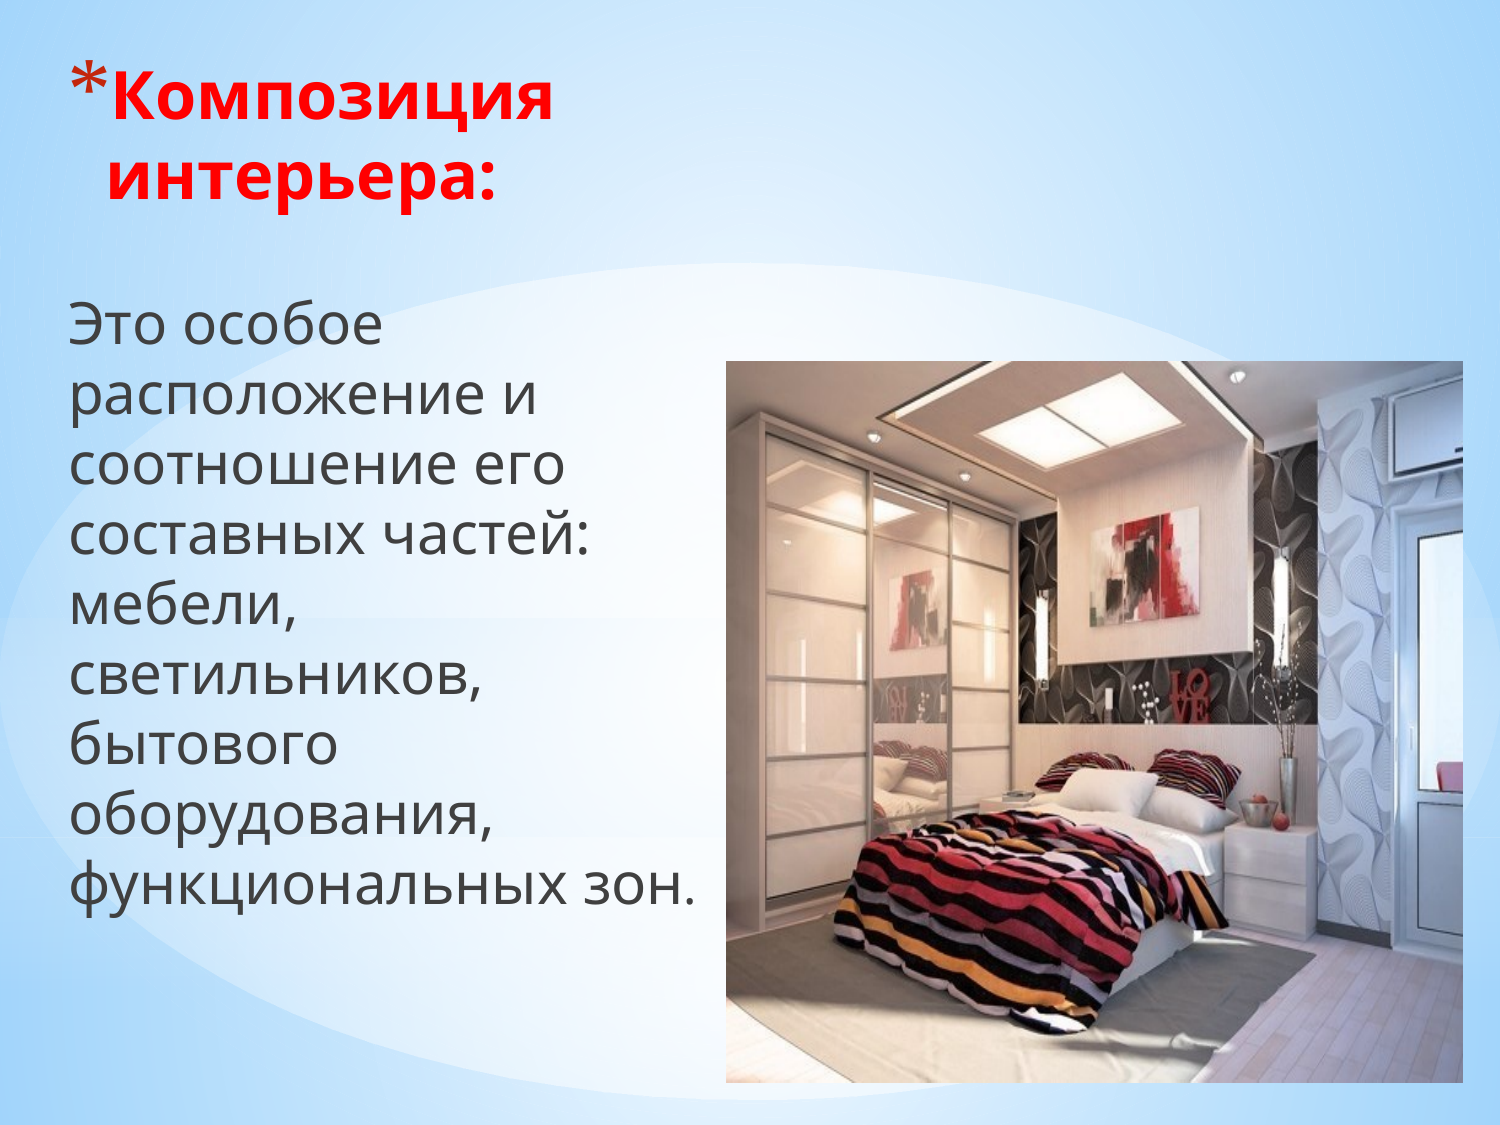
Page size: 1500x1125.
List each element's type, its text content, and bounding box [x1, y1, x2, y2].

picture [726, 361, 1464, 1083]
title Композиция интерьера: [53, 42, 735, 220]
list Это особое расположение и соотношение его составных частей: мебели, светильников, бытового оборудования, функциональных зон. [52, 278, 733, 925]
